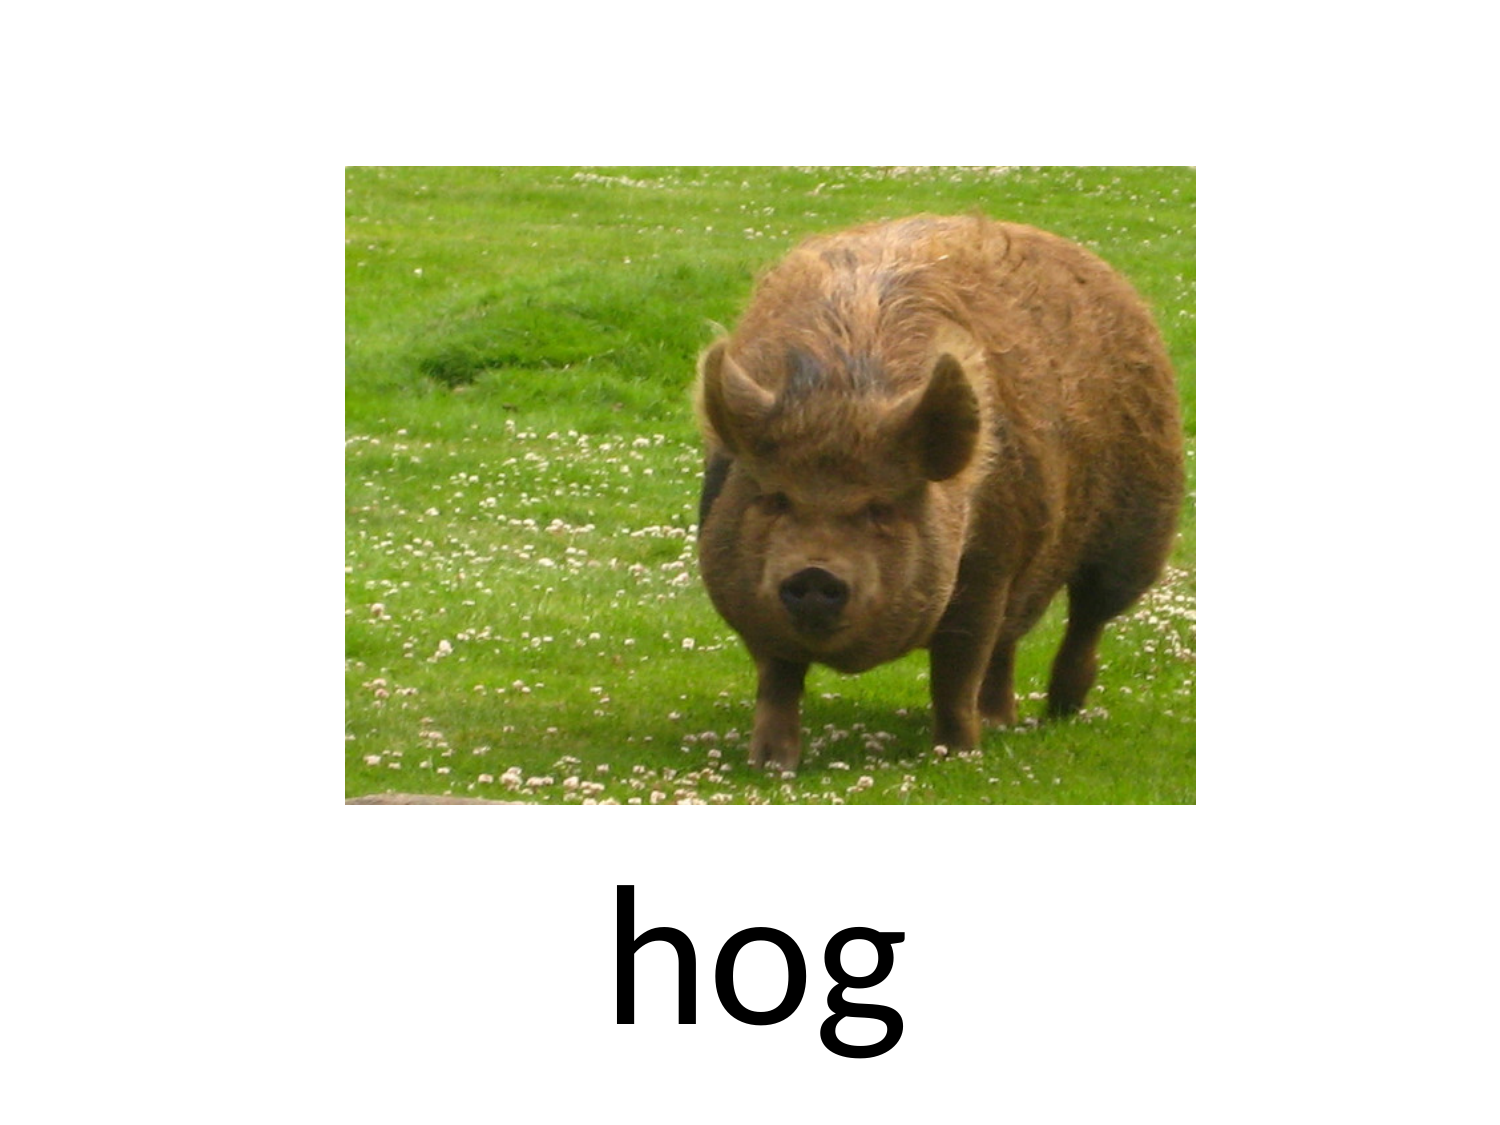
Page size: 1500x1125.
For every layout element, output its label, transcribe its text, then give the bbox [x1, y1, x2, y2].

text_box hog [87, 817, 1425, 1073]
picture [345, 166, 1197, 806]
